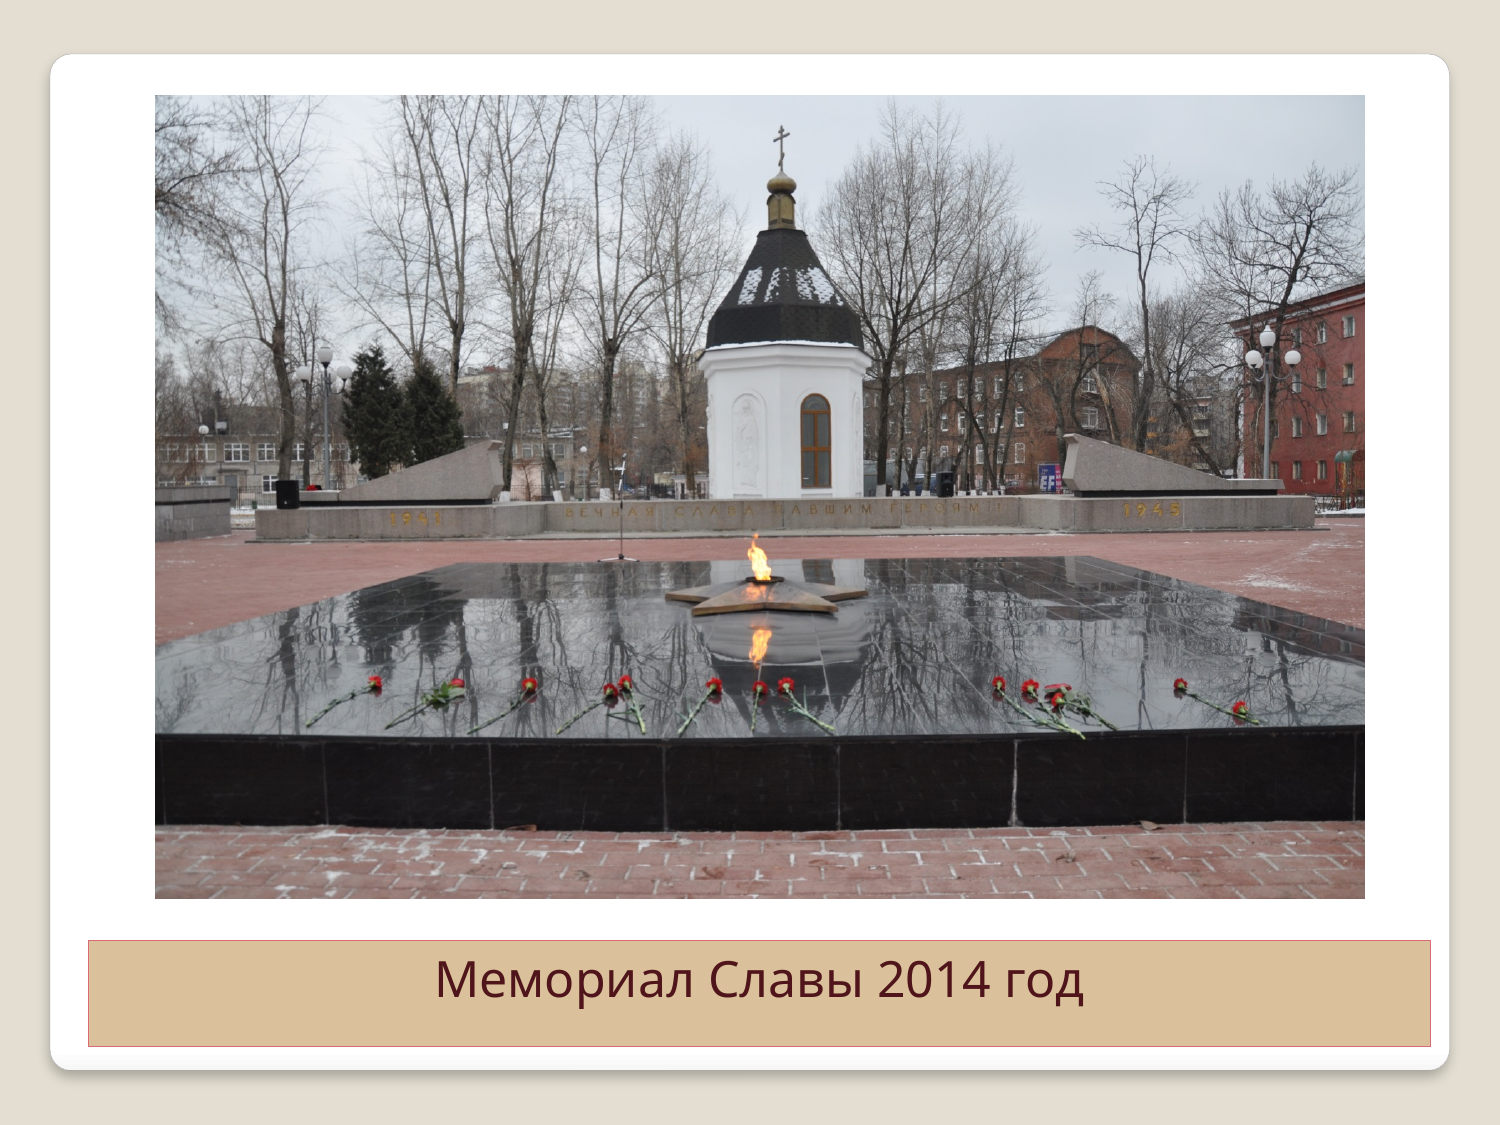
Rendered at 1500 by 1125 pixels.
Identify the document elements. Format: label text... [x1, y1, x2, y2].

picture [154, 95, 1365, 899]
text_box Мемориал Славы 2014 год [88, 940, 1431, 1047]
